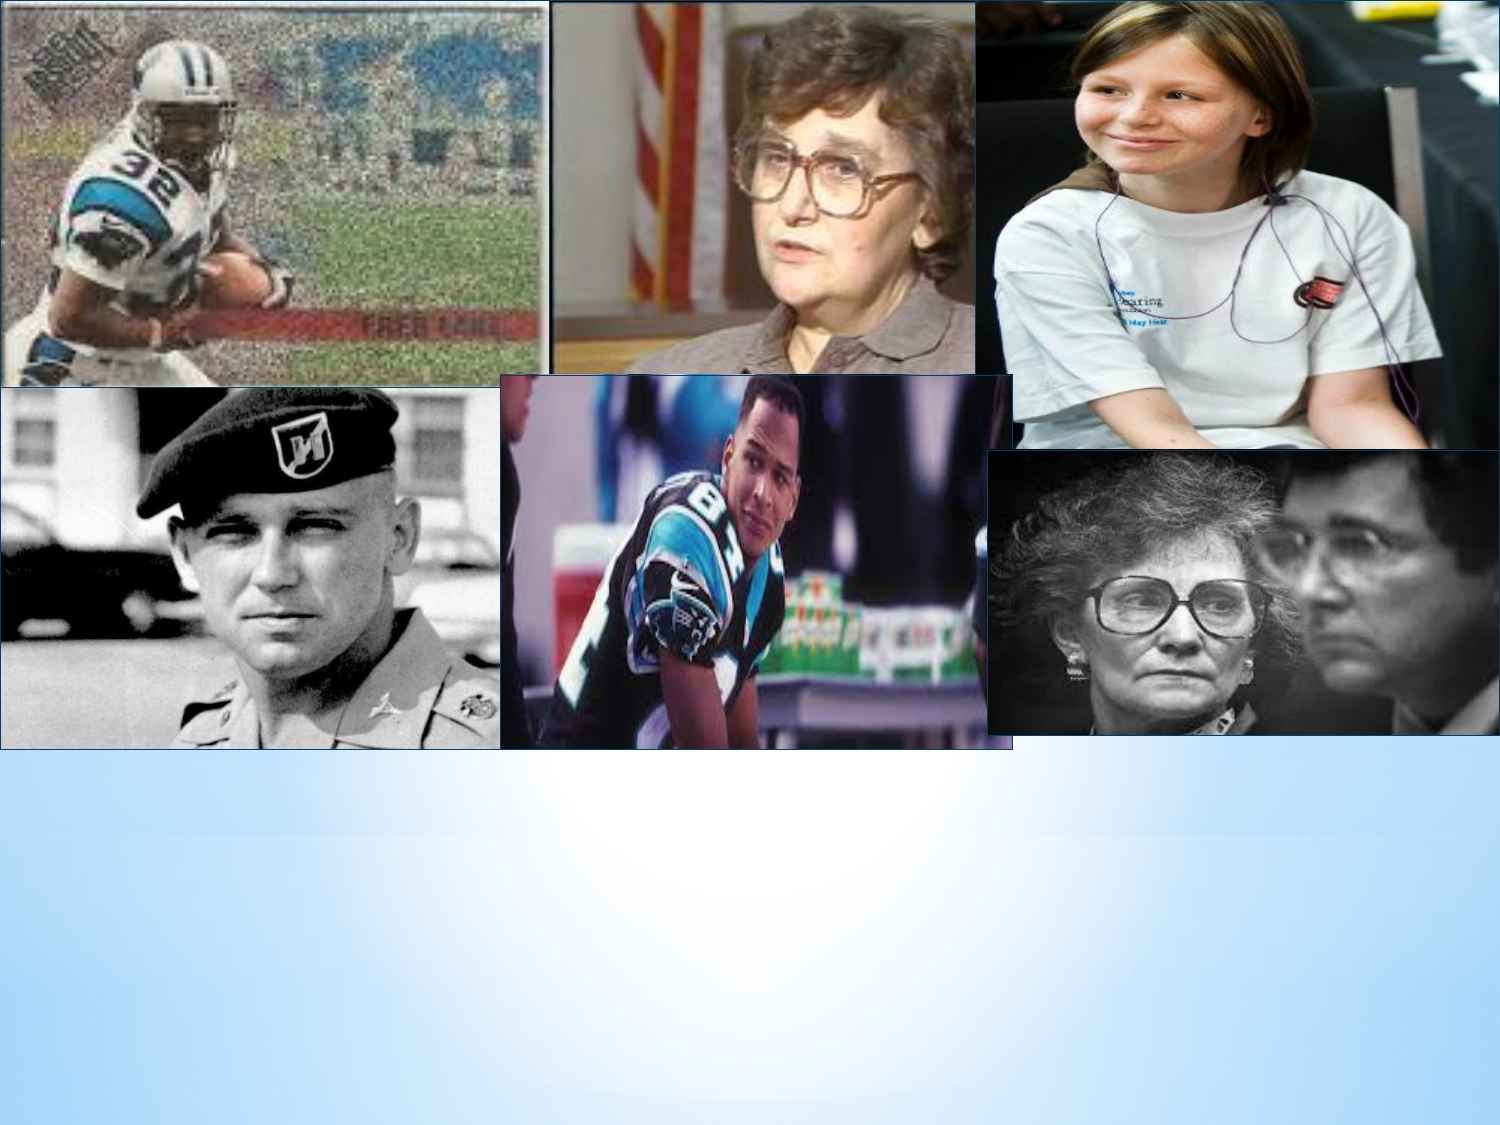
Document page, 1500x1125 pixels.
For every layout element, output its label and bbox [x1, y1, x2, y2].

picture [0, 0, 1500, 751]
